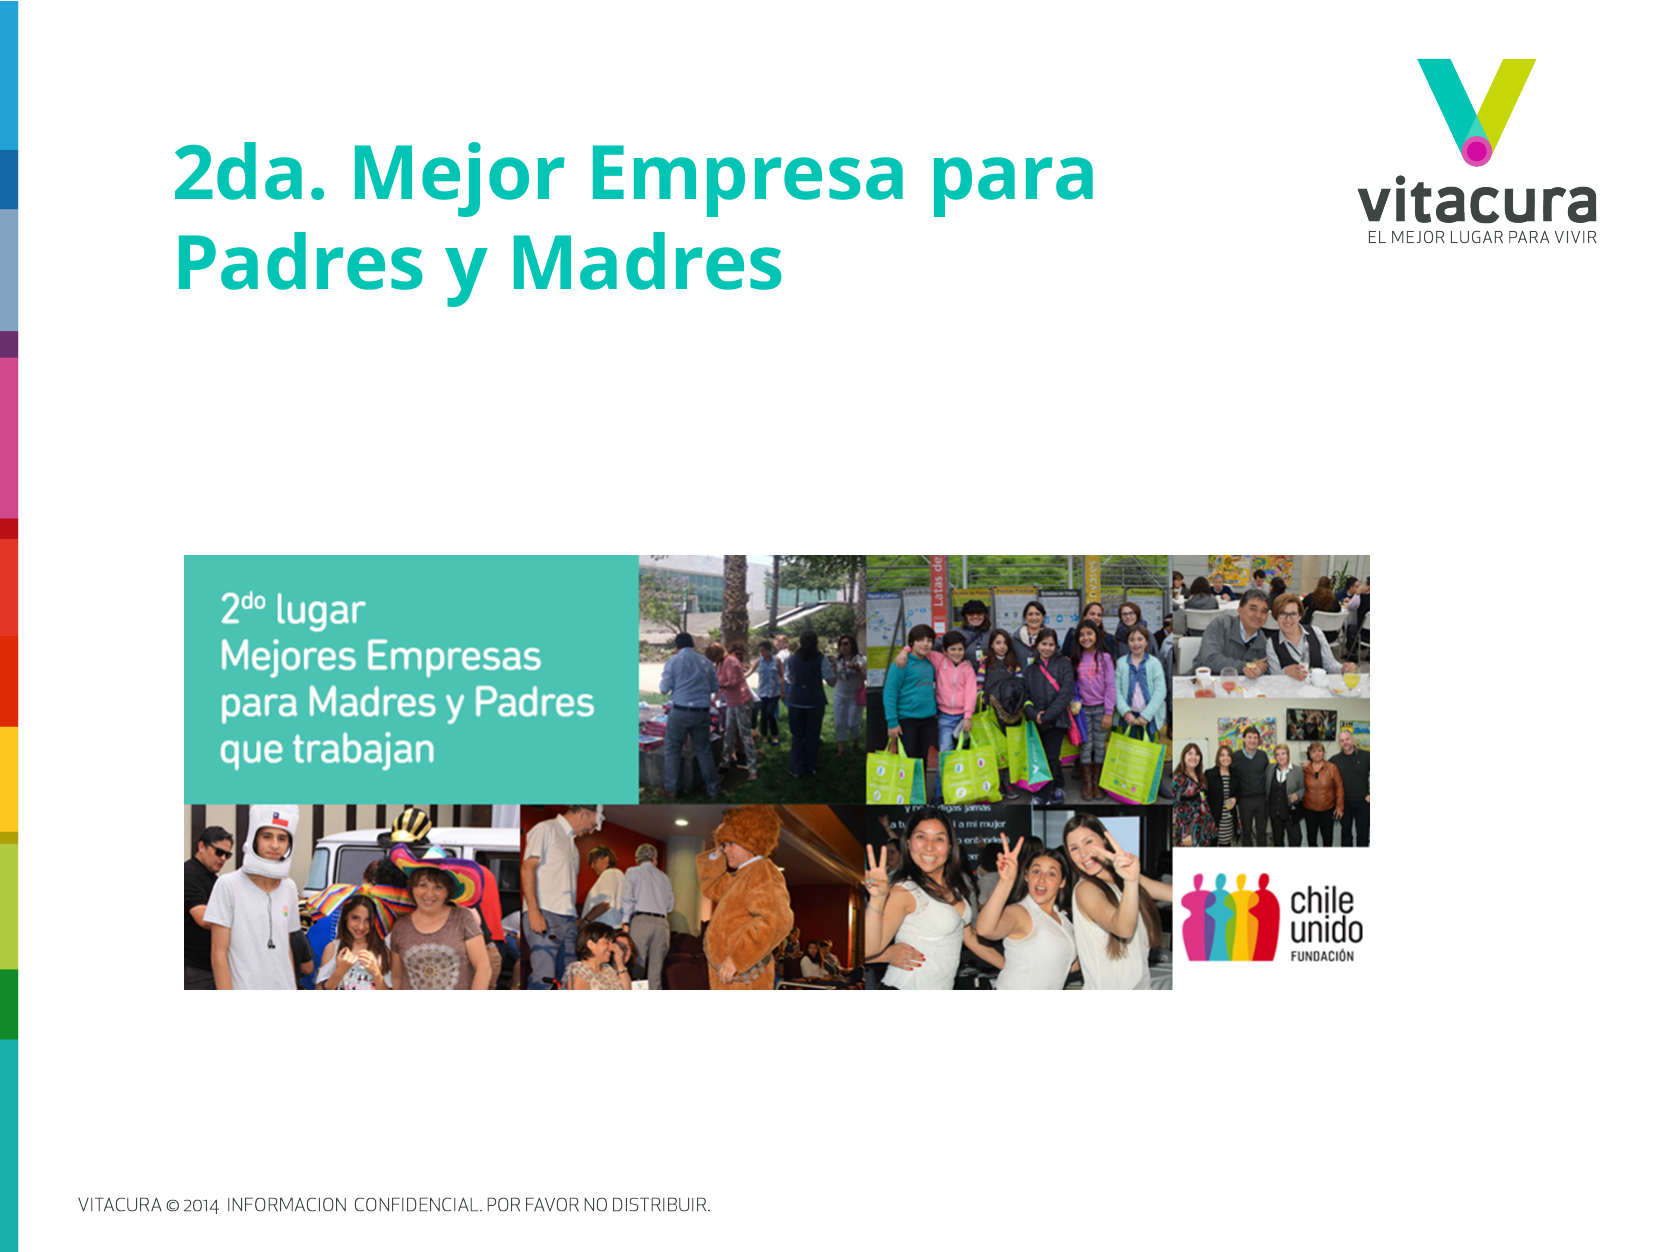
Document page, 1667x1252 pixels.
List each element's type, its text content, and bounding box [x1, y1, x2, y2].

text_box 2da. Mejor Empresa para Padres y Madres [157, 116, 1199, 334]
picture [0, 1, 1667, 1252]
